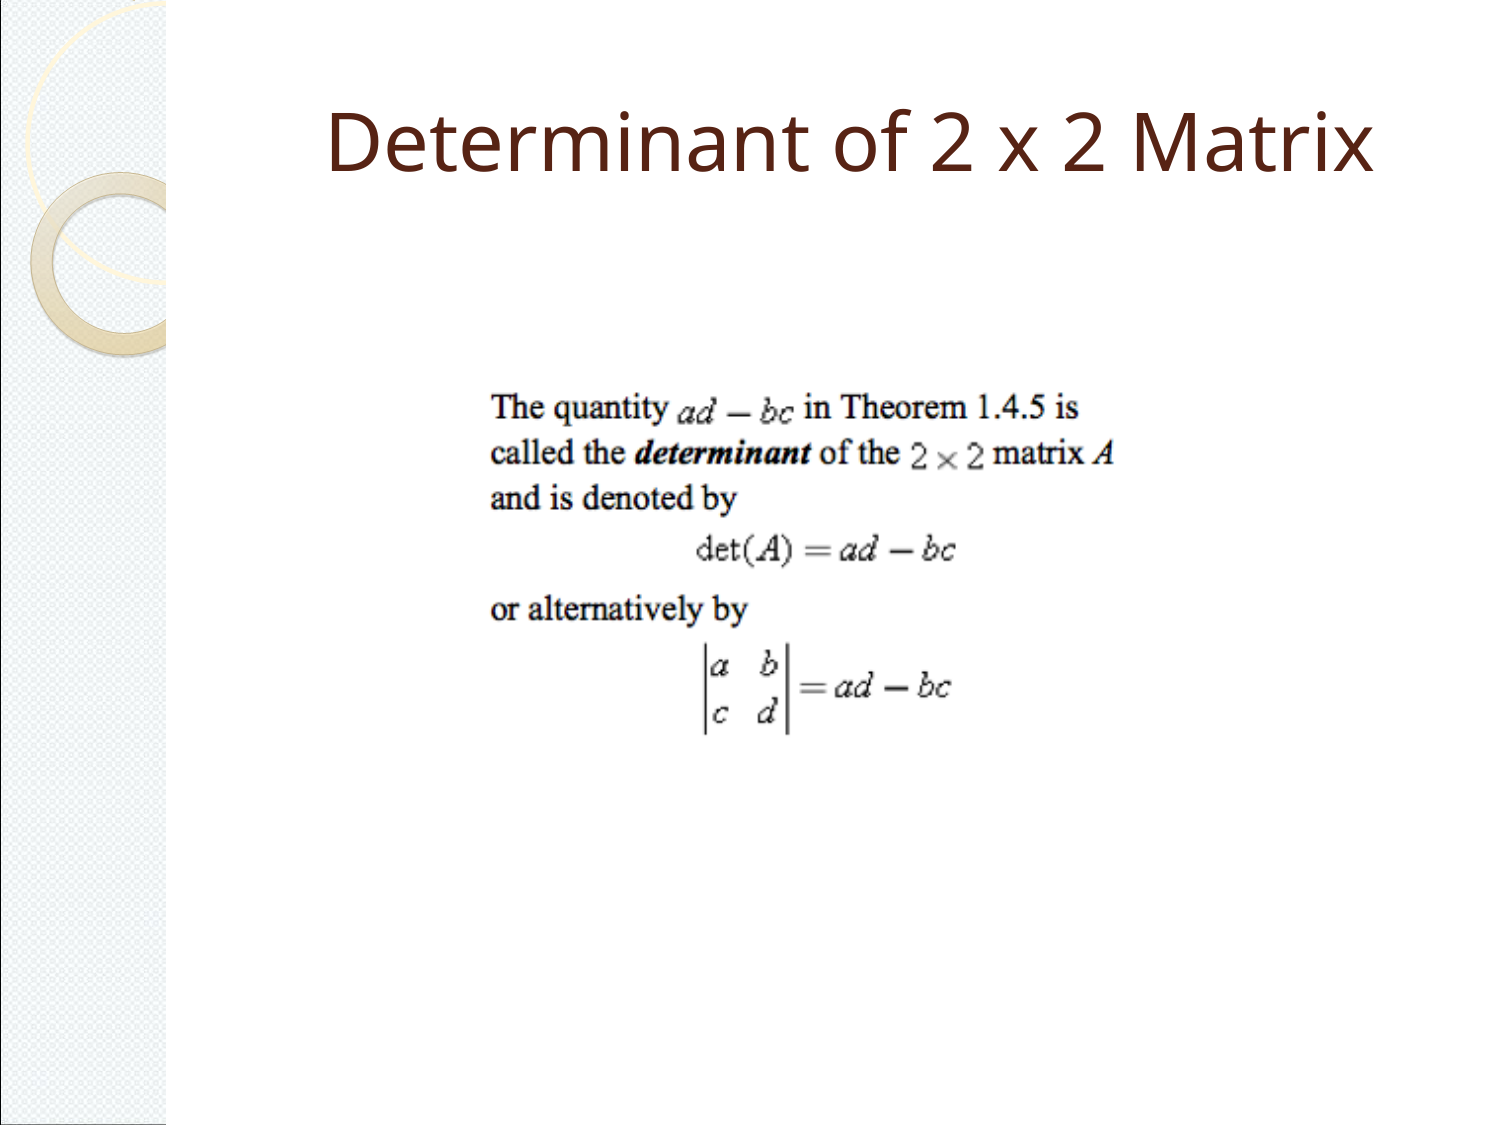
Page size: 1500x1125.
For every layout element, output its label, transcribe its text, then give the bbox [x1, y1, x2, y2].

picture [407, 325, 1189, 755]
title Determinant of 2 x 2 Matrix [235, 45, 1466, 233]
picture [0, 0, 166, 1125]
